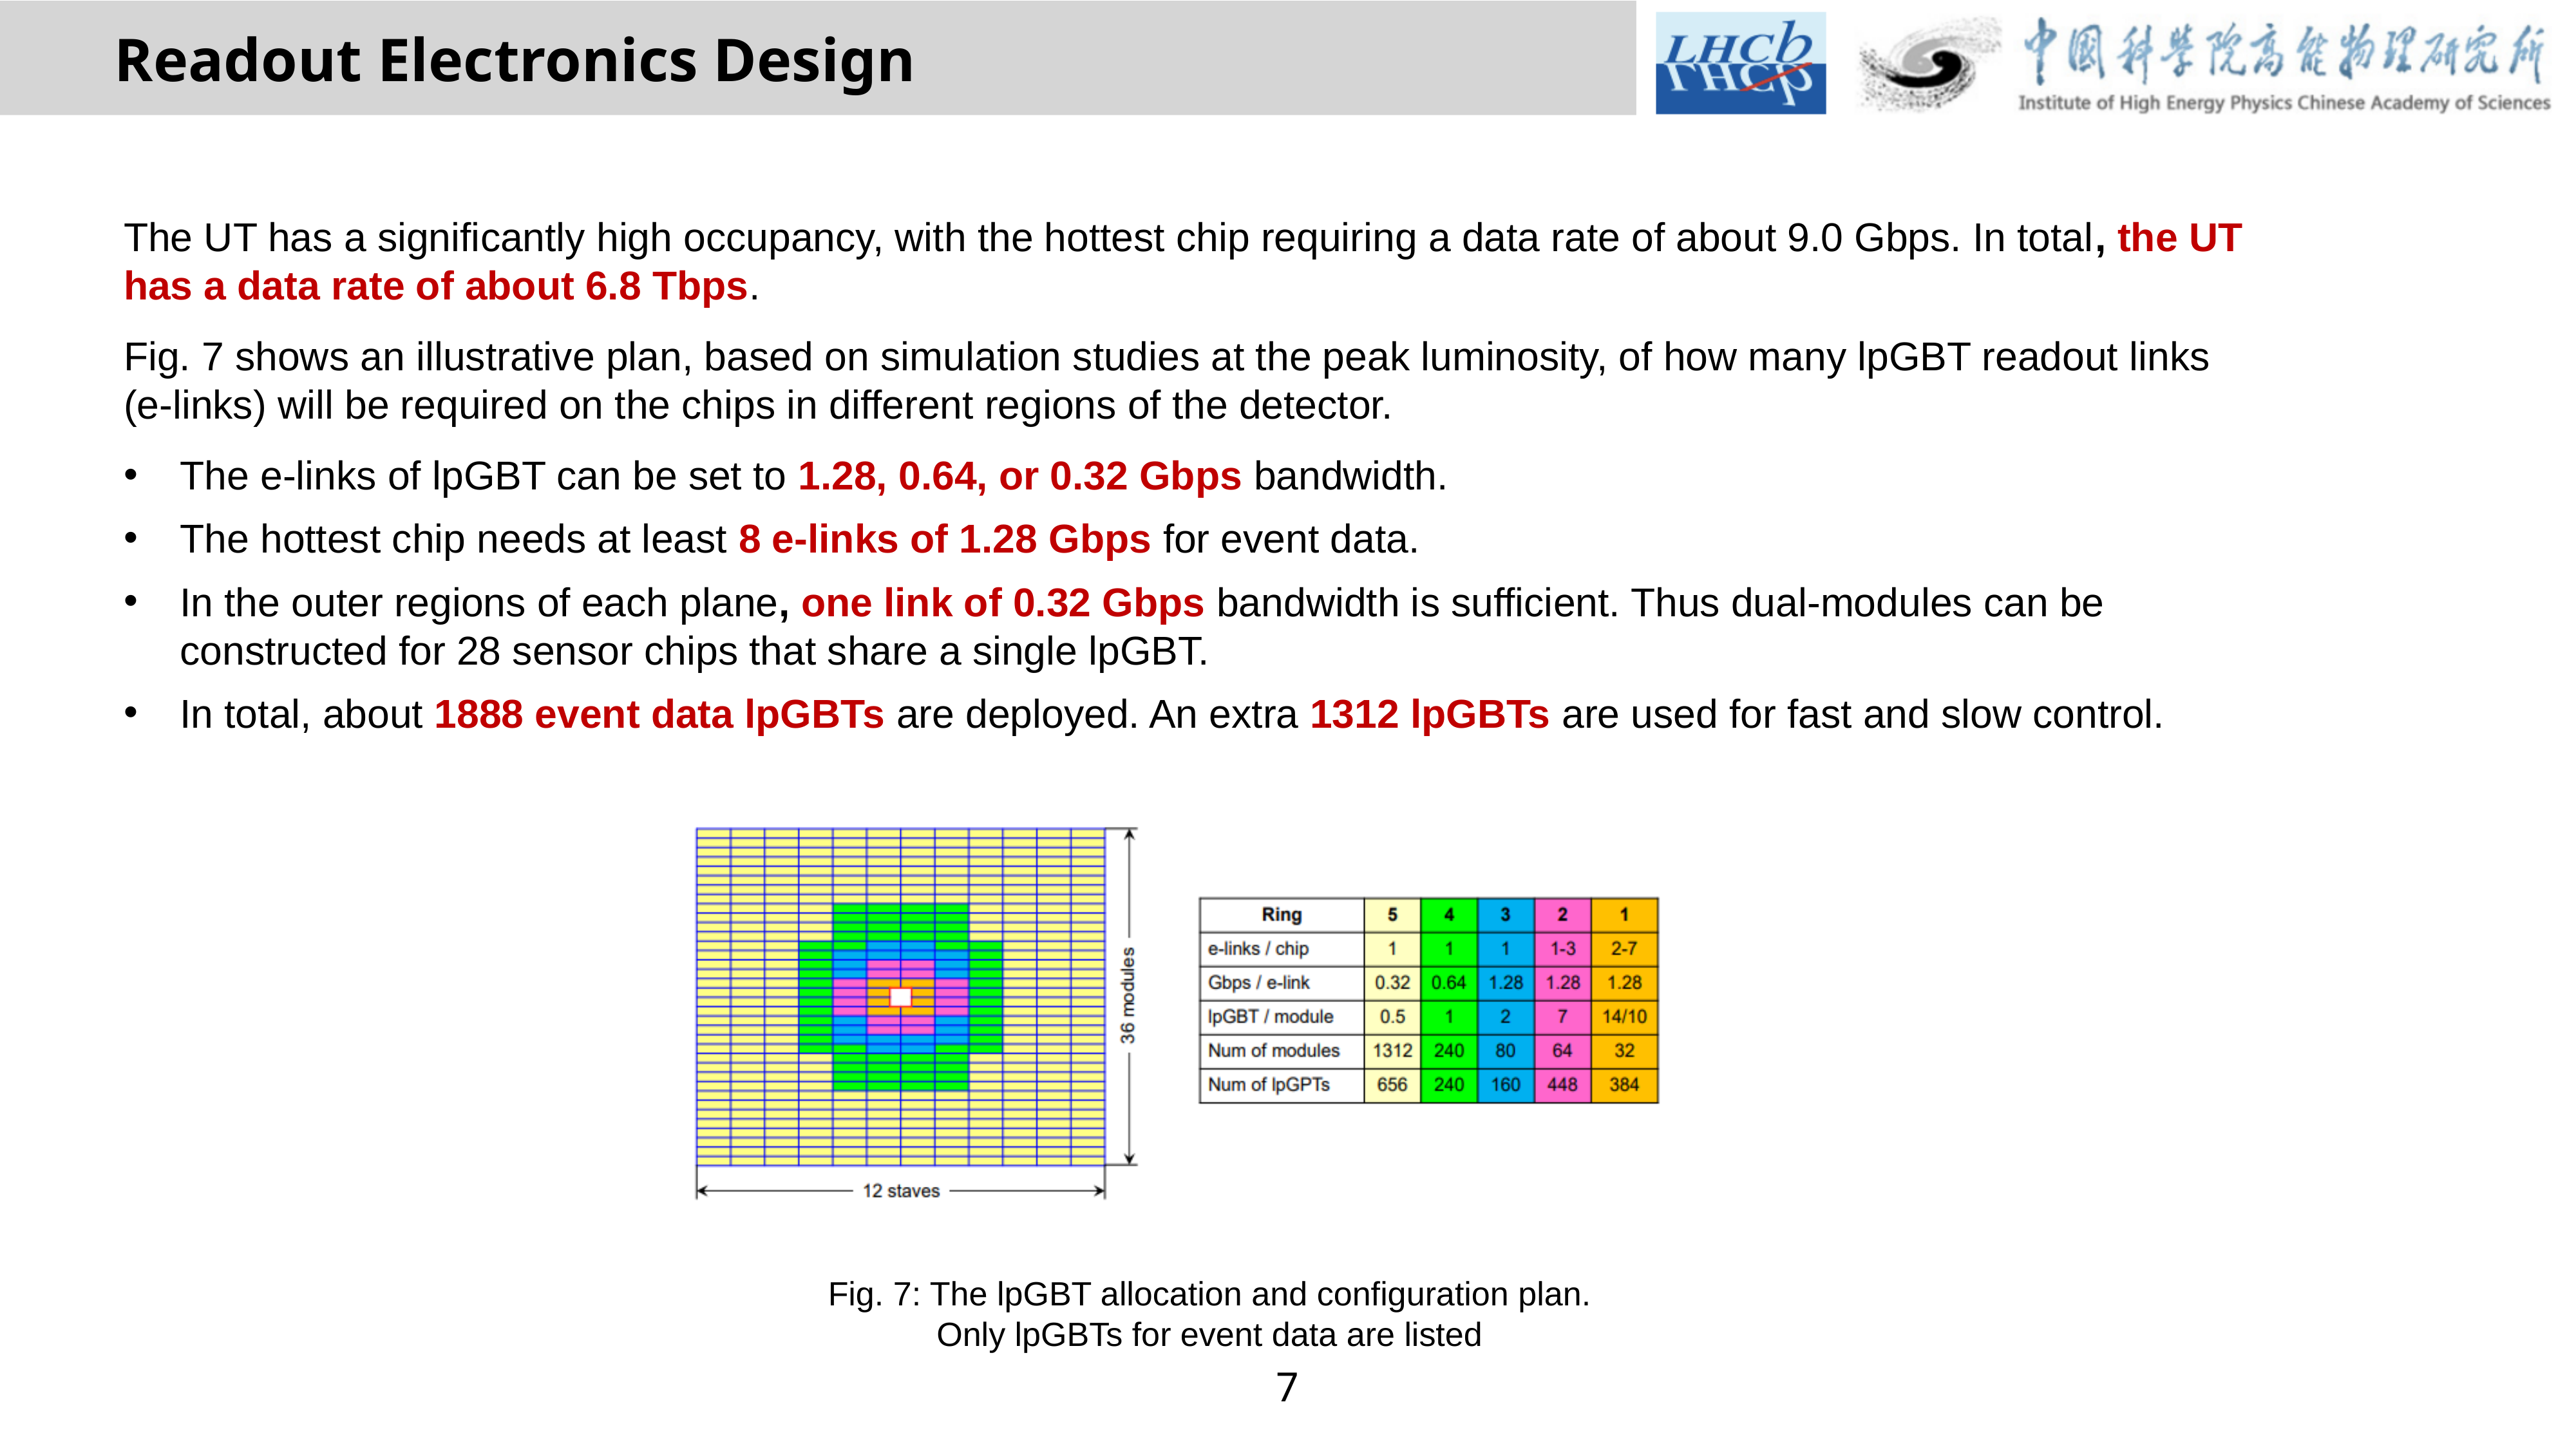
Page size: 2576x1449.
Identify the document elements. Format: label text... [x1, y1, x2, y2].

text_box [588, 784, 1737, 1364]
text_box Readout Electronics Design [109, 17, 922, 99]
text_box The UT has a significantly high occupancy, with the hottest chip requiring a data rate of about 9.0 Gbps. In total, the UT has a data rate of about 6.8 Tbps. Fig. 7 shows an illustrative plan, based on simulation studies at the peak luminosity, of how many lpGBT readout links (e-links) will be required on the chips in different regions of the detector. The e-links of lpGBT can be set to 1.28, 0.64, or 0.32 Gbps bandwidth. The hottest chip needs at least 8 e-links of 1.28 Gbps for event data. In the outer regions of each plane, one link of 0.32 Gbps bandwidth is sufficient. Thus dual-modules can be constructed for 28 sensor chips that share a single lpGBT. In total, about 1888 event data lpGBTs are deployed. An extra 1312 lpGBTs are used for fast and slow control. [114, 206, 2282, 741]
text_box [0, 1, 1636, 115]
picture [1636, 0, 2576, 143]
slide_number 7 [1269, 1364, 1305, 1422]
